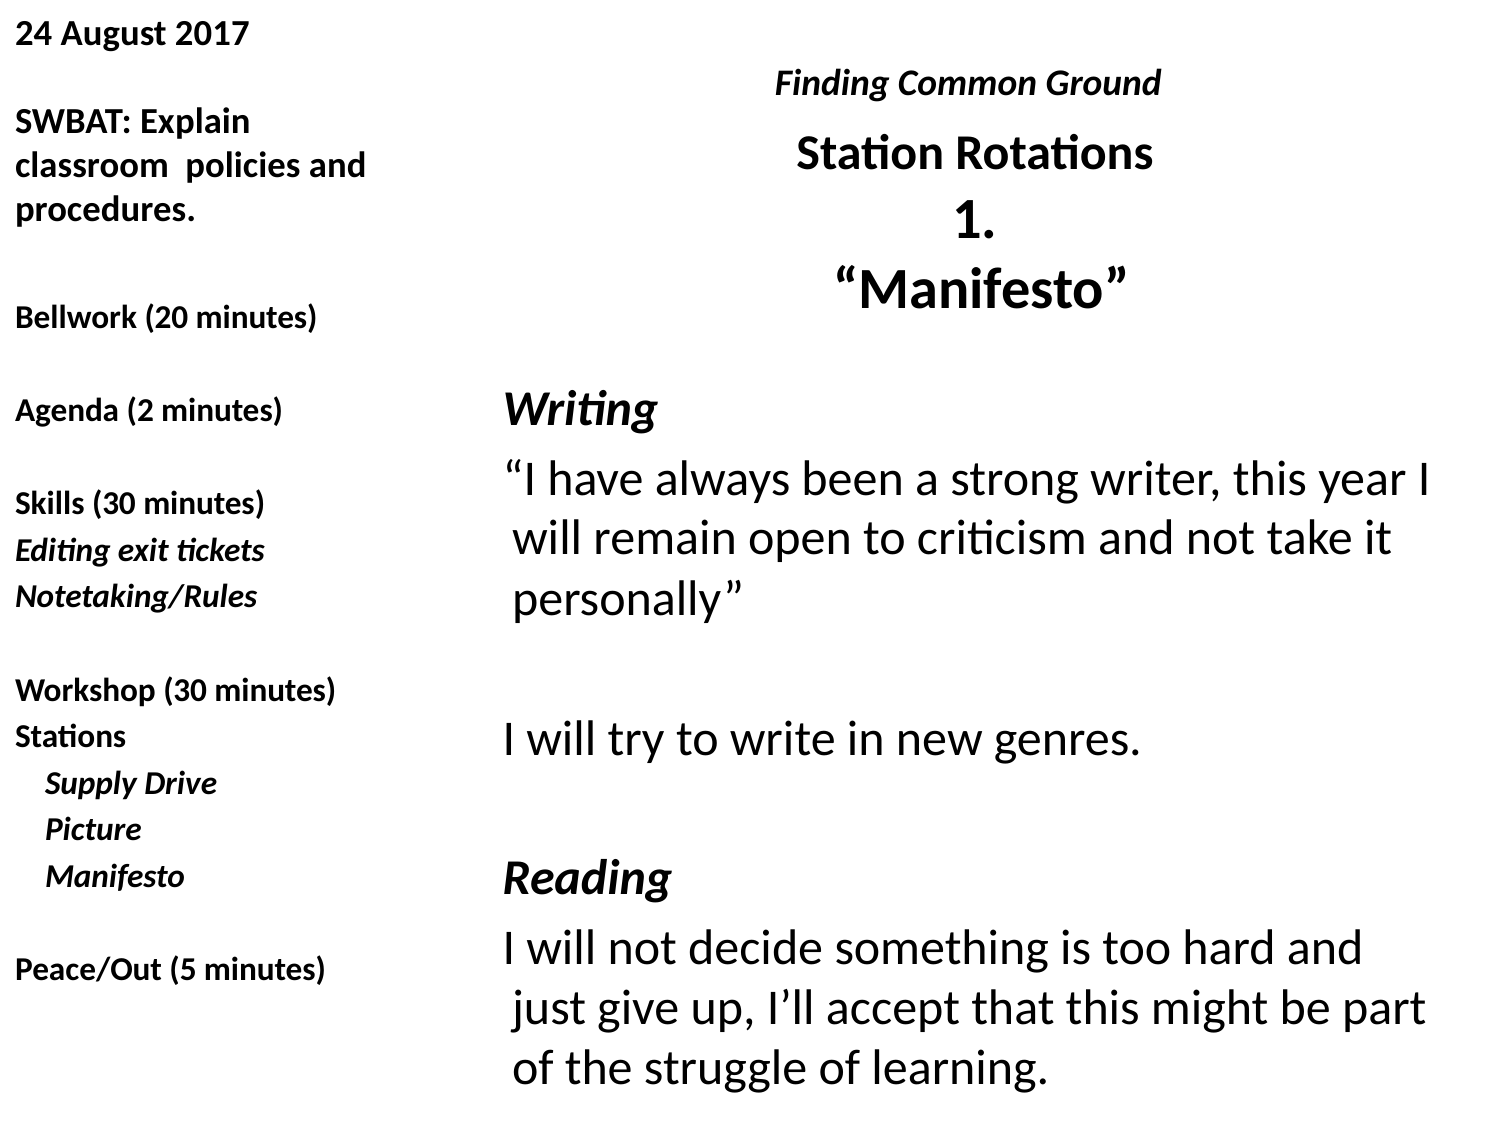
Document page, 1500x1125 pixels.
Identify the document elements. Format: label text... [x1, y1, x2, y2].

title 24 August 2017 SWBAT: Explain classroom policies and procedures. [0, 0, 425, 281]
list Bellwork (20 minutes) Agenda (2 minutes) Skills (30 minutes) Editing exit tickets Notetaking/Rules Workshop (30 minutes) Stations Supply Drive Picture Manifesto Peace/Out (5 minutes) [0, 287, 450, 1125]
list Finding Common Ground Writing “I have always been a strong writer, this year I will remain open to criticism and not take it personally” I will try to write in new genres. Reading I will not decide something is too hard and just give up, I’ll accept that this might be part of the struggle of learning. [485, 48, 1452, 1125]
text_box Station Rotations 1. “Manifesto” [512, 112, 1438, 373]
